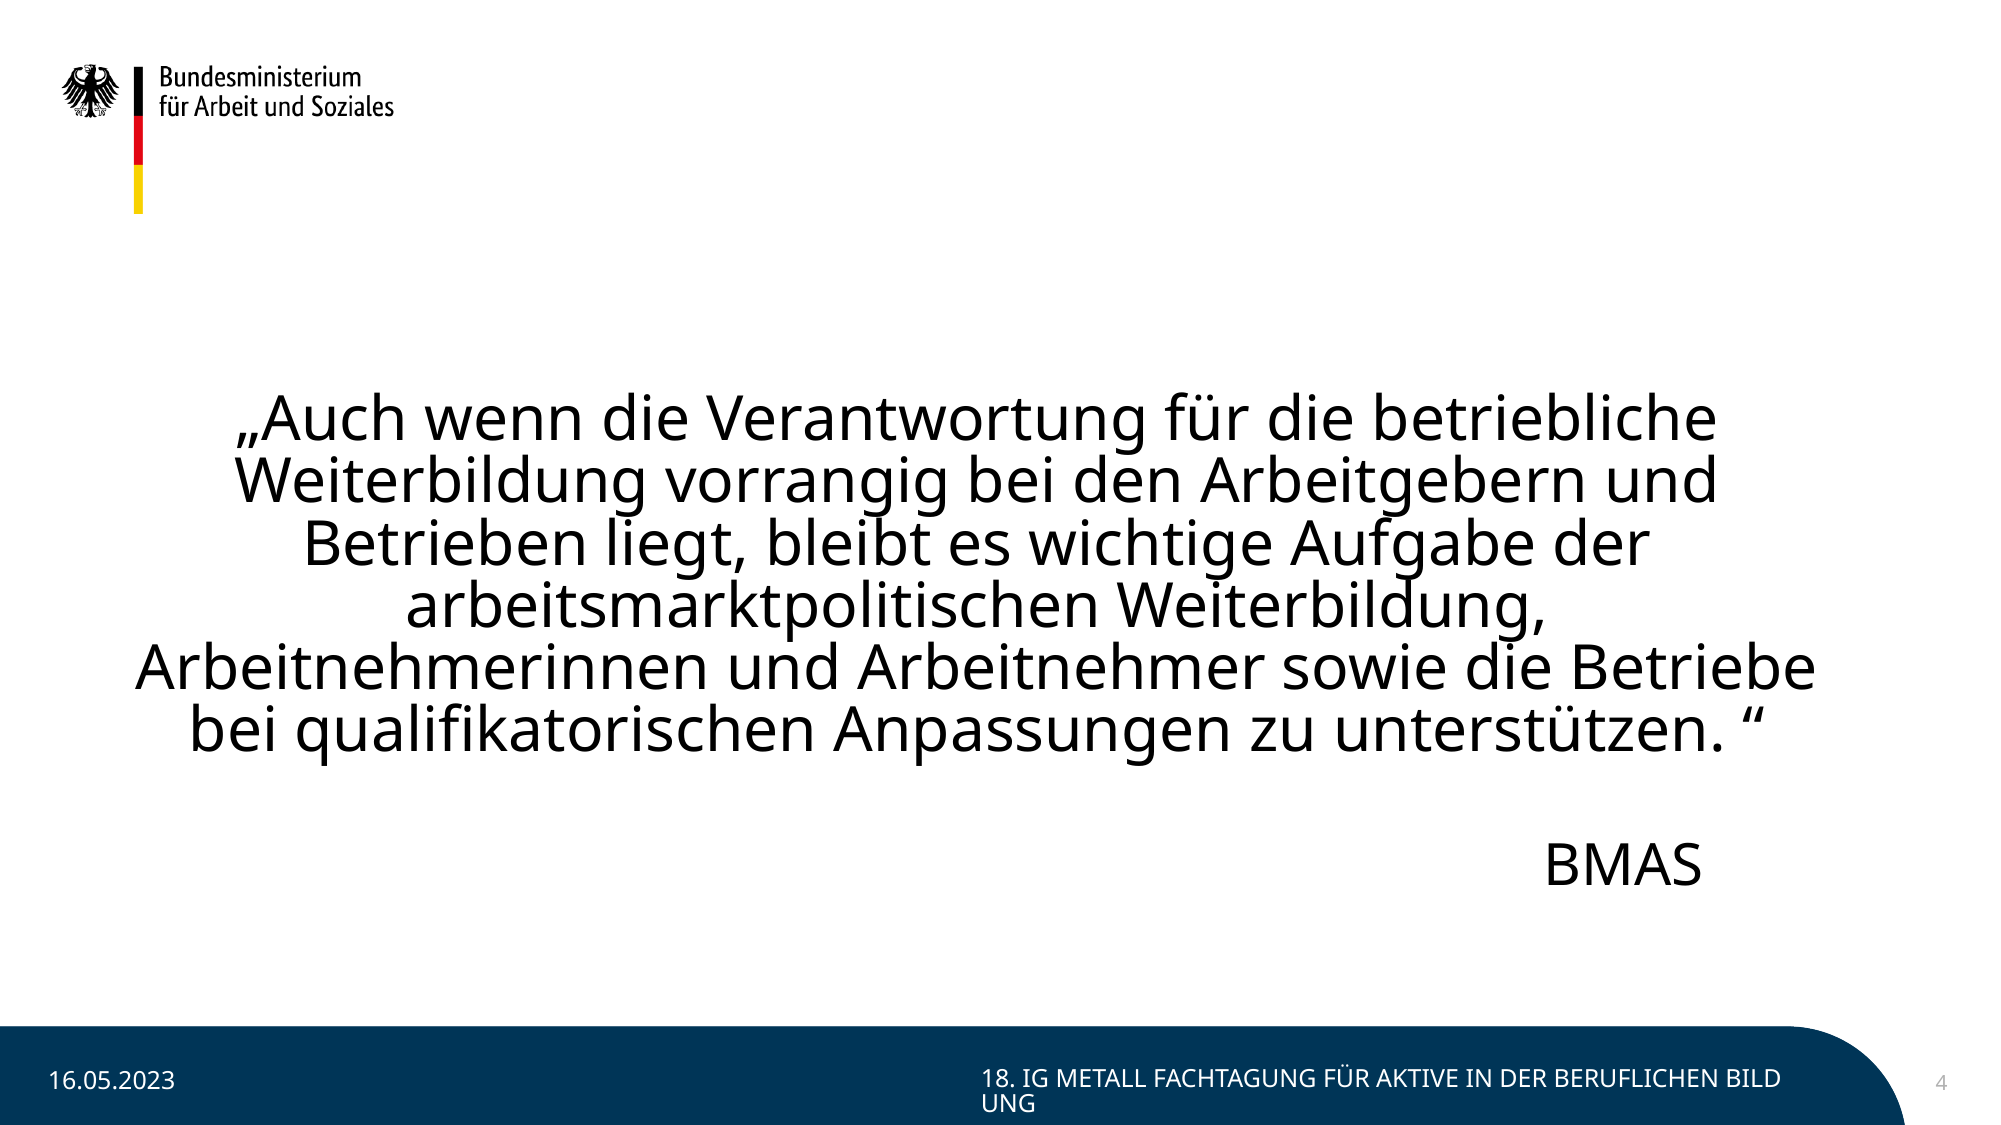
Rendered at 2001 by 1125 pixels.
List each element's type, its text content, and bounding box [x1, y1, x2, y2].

list „Auch wenn die Verantwortung für die betriebliche Weiterbildung vorrangig bei den Arbeitgebern und Betrieben liegt, bleibt es wichtige Aufgabe der arbeitsmarktpolitischen Weiterbildung, Arbeitnehmerinnen und Arbeitnehmer sowie die Betriebe bei qualifikatorischen Anpassungen zu unterstützen. “ [114, 383, 1840, 820]
slide_number 4 [1876, 1053, 1963, 1114]
footer 18. IG Metall Fachtagung für Aktive in der beruflichen Bildung [965, 1049, 1815, 1110]
text_box BMAS [1529, 819, 2000, 905]
text_box 16.05.2023 [32, 1049, 483, 1110]
picture [0, 19, 456, 266]
picture [0, 1007, 1919, 1125]
